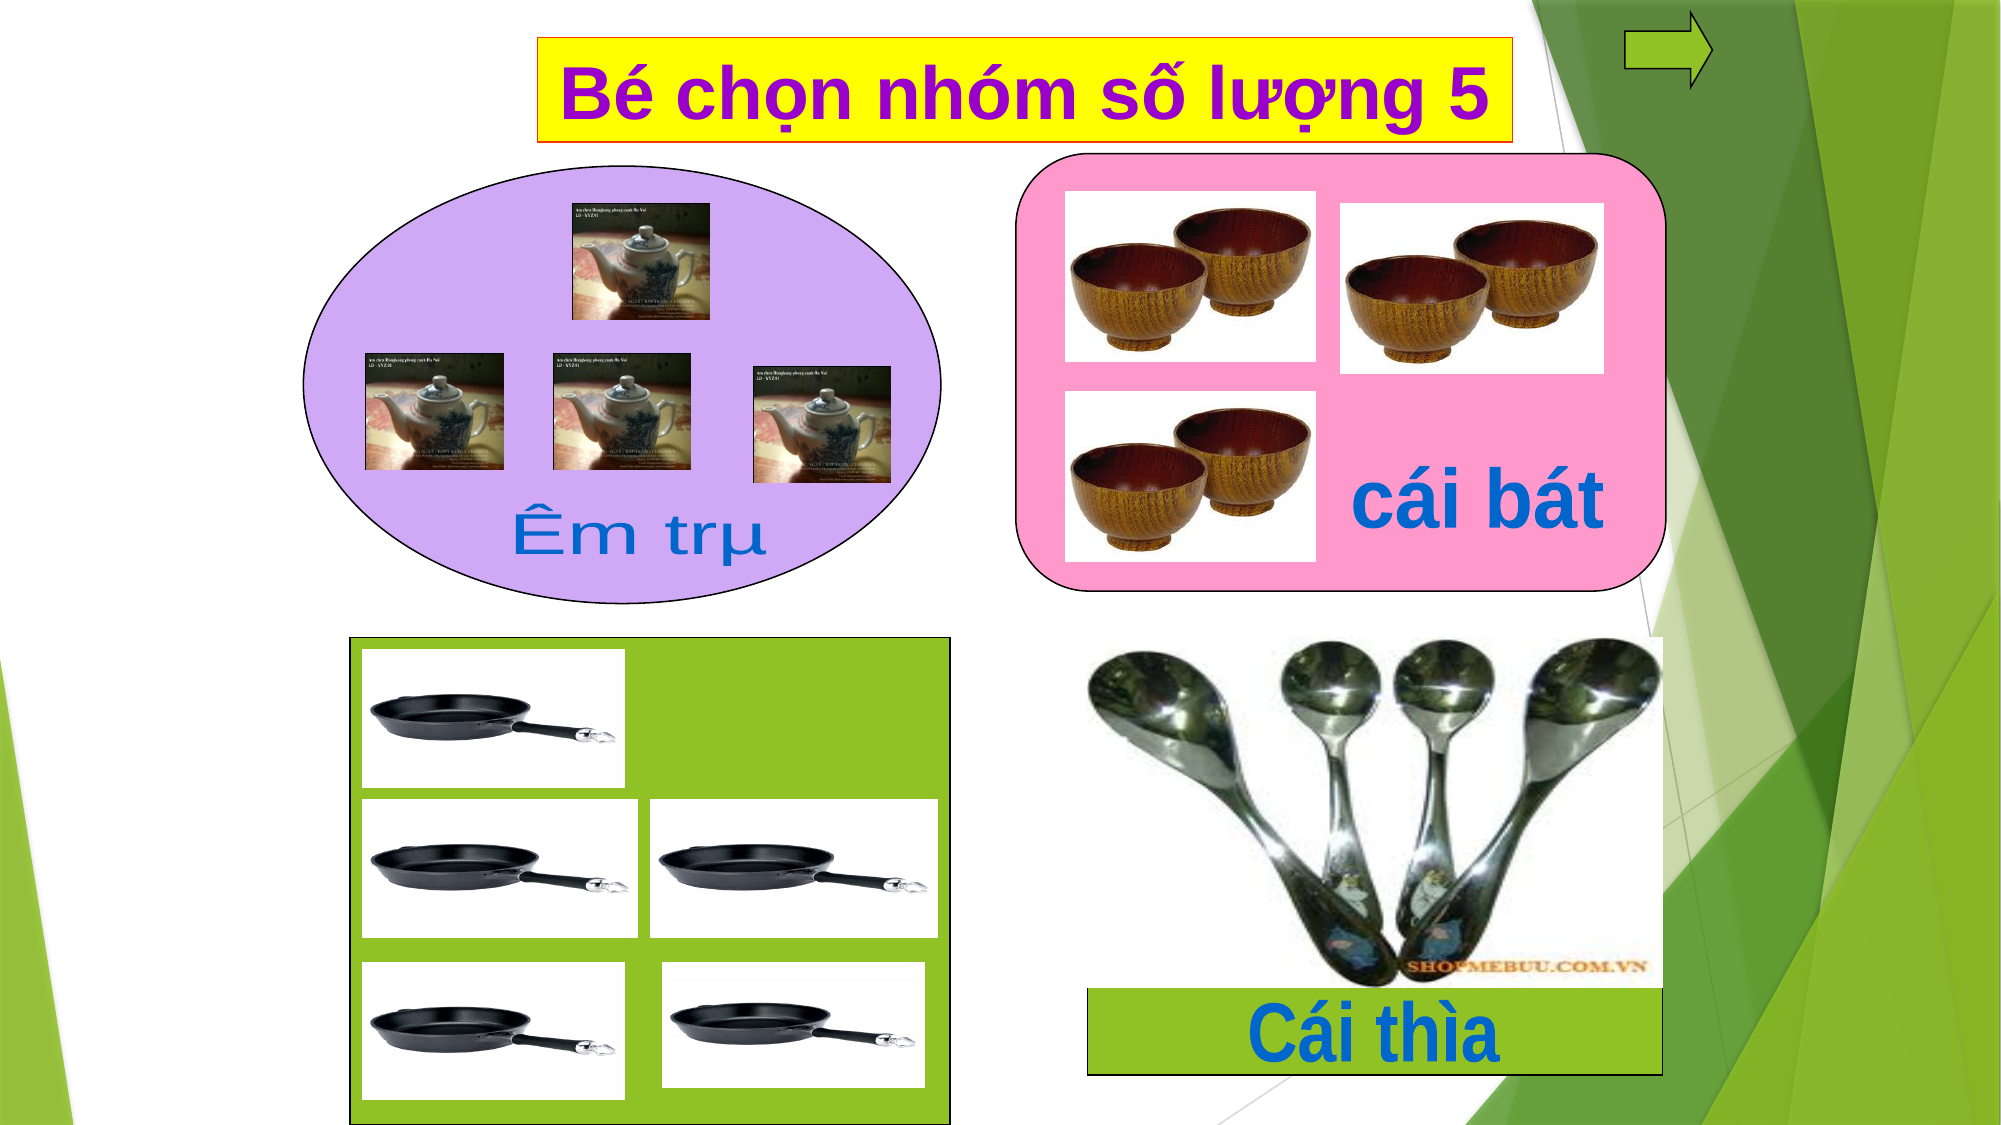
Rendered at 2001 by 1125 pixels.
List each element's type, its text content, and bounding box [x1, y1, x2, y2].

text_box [302, 153, 1667, 605]
picture [361, 799, 638, 938]
text_box Bé chọn nhóm số lượng 5 [537, 37, 1513, 143]
text_box [349, 637, 950, 1125]
picture [361, 649, 626, 788]
text_box [1624, 12, 1713, 88]
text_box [1086, 636, 1663, 1076]
picture [361, 961, 626, 1101]
picture [649, 799, 938, 938]
picture [661, 961, 926, 1088]
